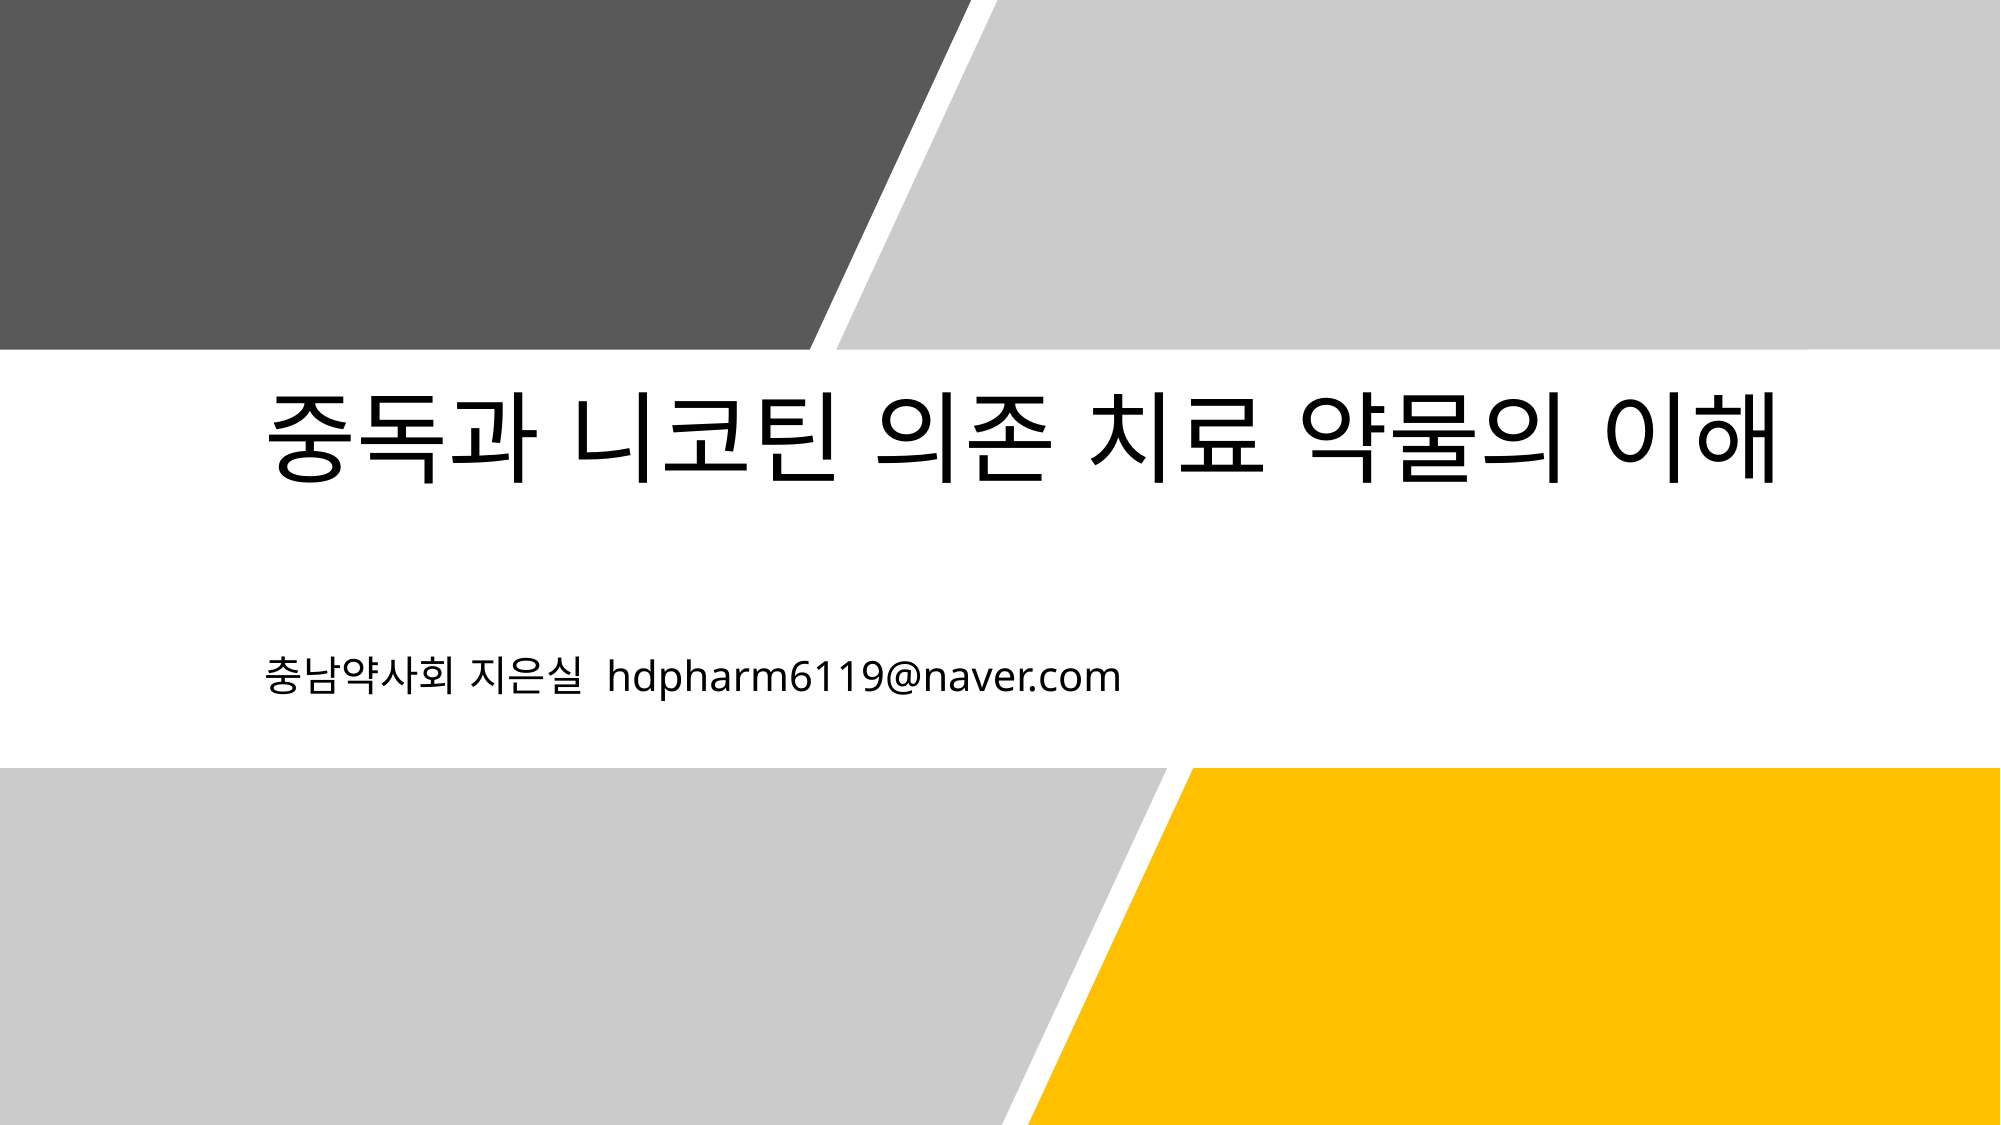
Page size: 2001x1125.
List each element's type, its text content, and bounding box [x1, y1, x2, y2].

text_box [0, 0, 973, 351]
text_box [834, 0, 2000, 351]
text_box [1026, 767, 2000, 1125]
title 중독과 니코틴 의존 치료 약물의 이해 [249, 368, 1853, 625]
text_box [1007, 767, 1192, 1125]
subtitle 충남약사회 지은실 hdpharm6119@naver.com [249, 647, 1750, 742]
text_box [0, 767, 1169, 1125]
